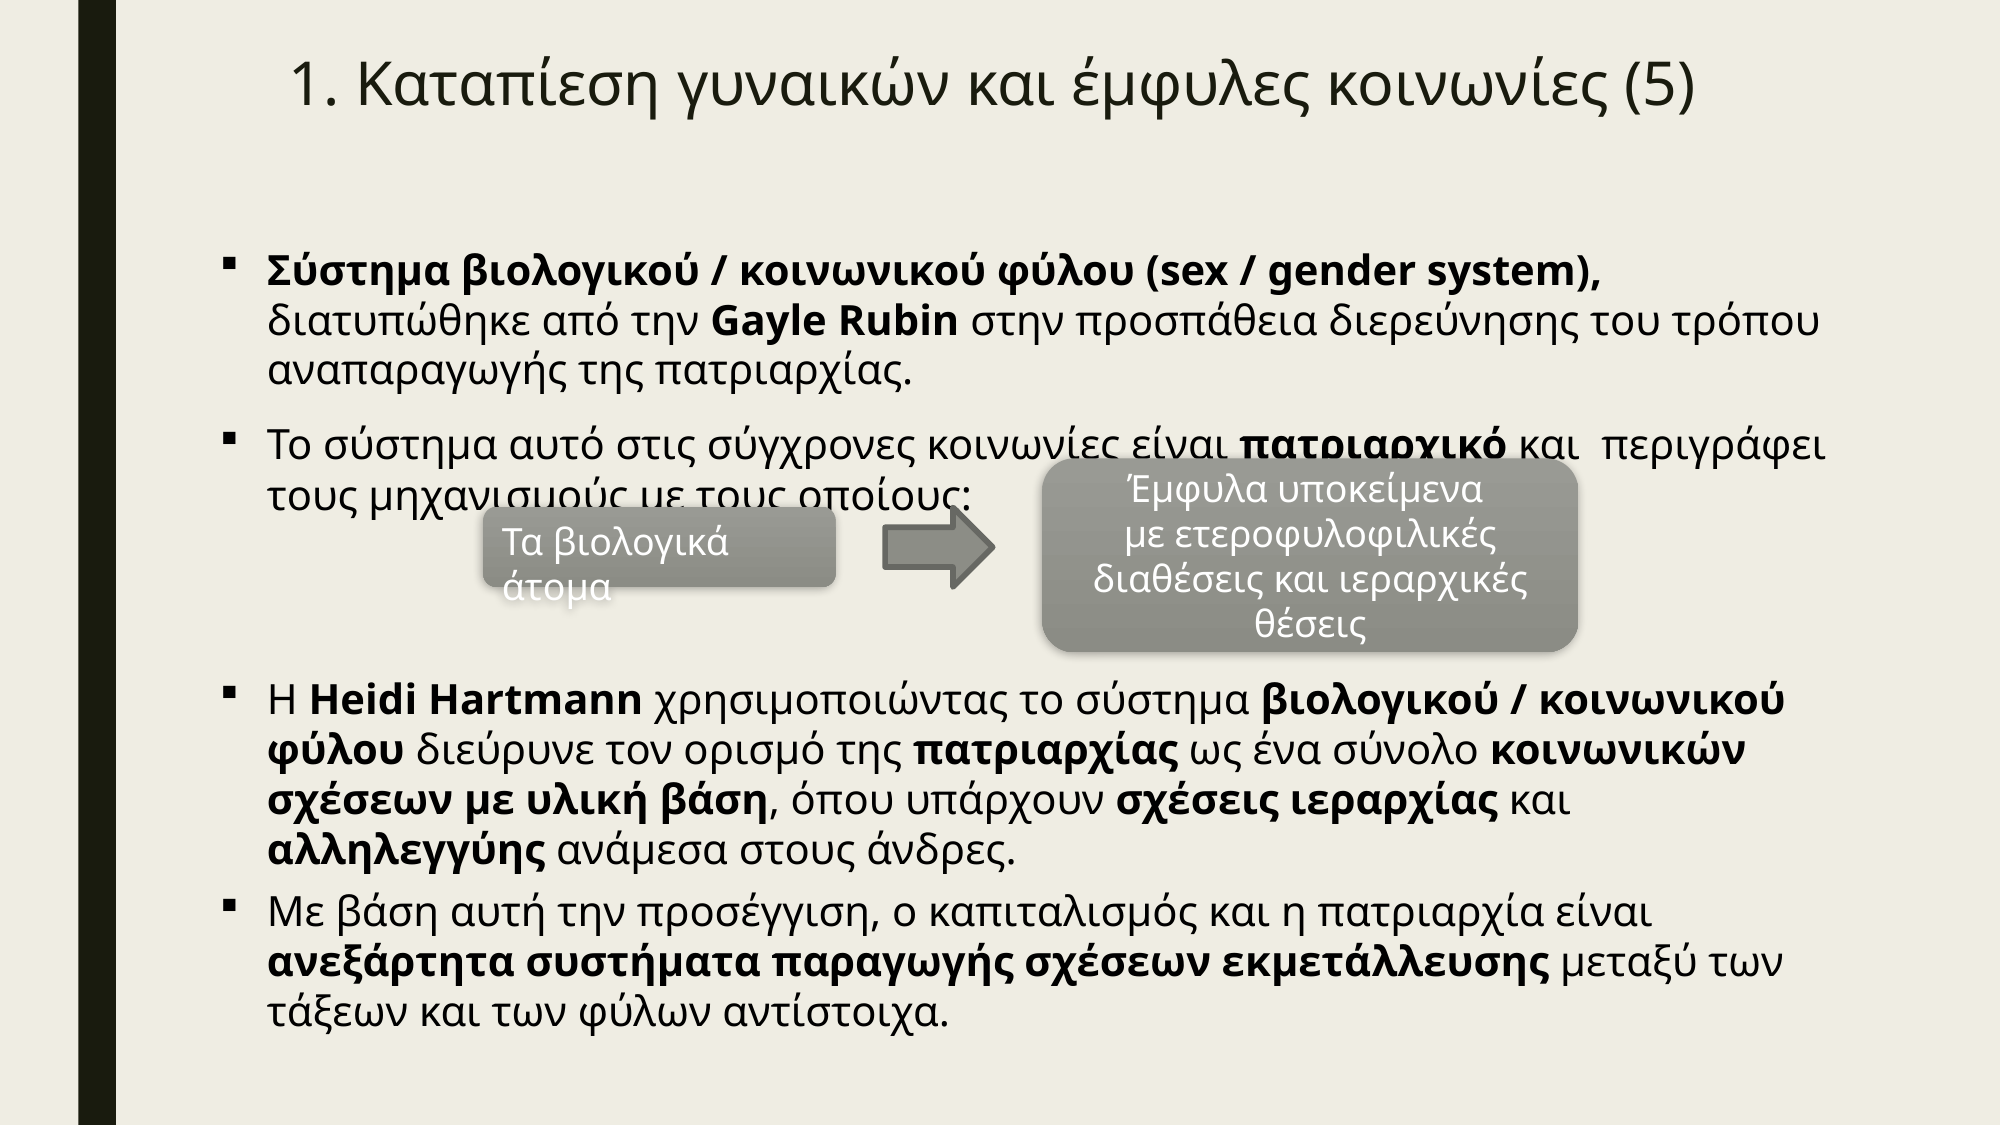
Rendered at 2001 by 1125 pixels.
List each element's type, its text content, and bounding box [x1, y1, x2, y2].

text_box Σύστημα βιολογικού / κοινωνικού φύλου (sex / gender system), διατυπώθηκε από την Gayle Rubin στην προσπάθεια διερεύνησης του τρόπου αναπαραγωγής της πατριαρχίας. Το σύστημα αυτό στις σύγχρονες κοινωνίες είναι πατριαρχικό και περιγράφει τους μηχανισμούς με τους οποίους: [205, 235, 1861, 601]
text_box [882, 504, 996, 590]
text_box Έμφυλα υποκείμενα με ετεροφυλοφιλικές διαθέσεις και ιεραρχικές θέσεις [1042, 458, 1579, 653]
text_box Η Heidi Hartmann χρησιμοποιώντας το σύστημα βιολογικού / κοινωνικού φύλου διεύρυνε τον ορισμό της πατριαρχίας ως ένα σύνολο κοινωνικών σχέσεων με υλική βάση, όπου υπάρχουν σχέσεις ιεραρχίας και αλληλεγγύης ανάμεσα στους άνδρες. Με βάση αυτή την προσέγγιση, ο καπιταλισμός και η πατριαρχία είναι ανεξάρτητα συστήματα παραγωγής σχέσεων εκμετάλλευσης μεταξύ των τάξεων και των φύλων αντίστοιχα. [205, 665, 1861, 1043]
title 1. Καταπίεση γυναικών και έμφυλες κοινωνίες (5) [205, 46, 1781, 169]
text_box Τα βιολογικά άτομα [483, 506, 836, 587]
